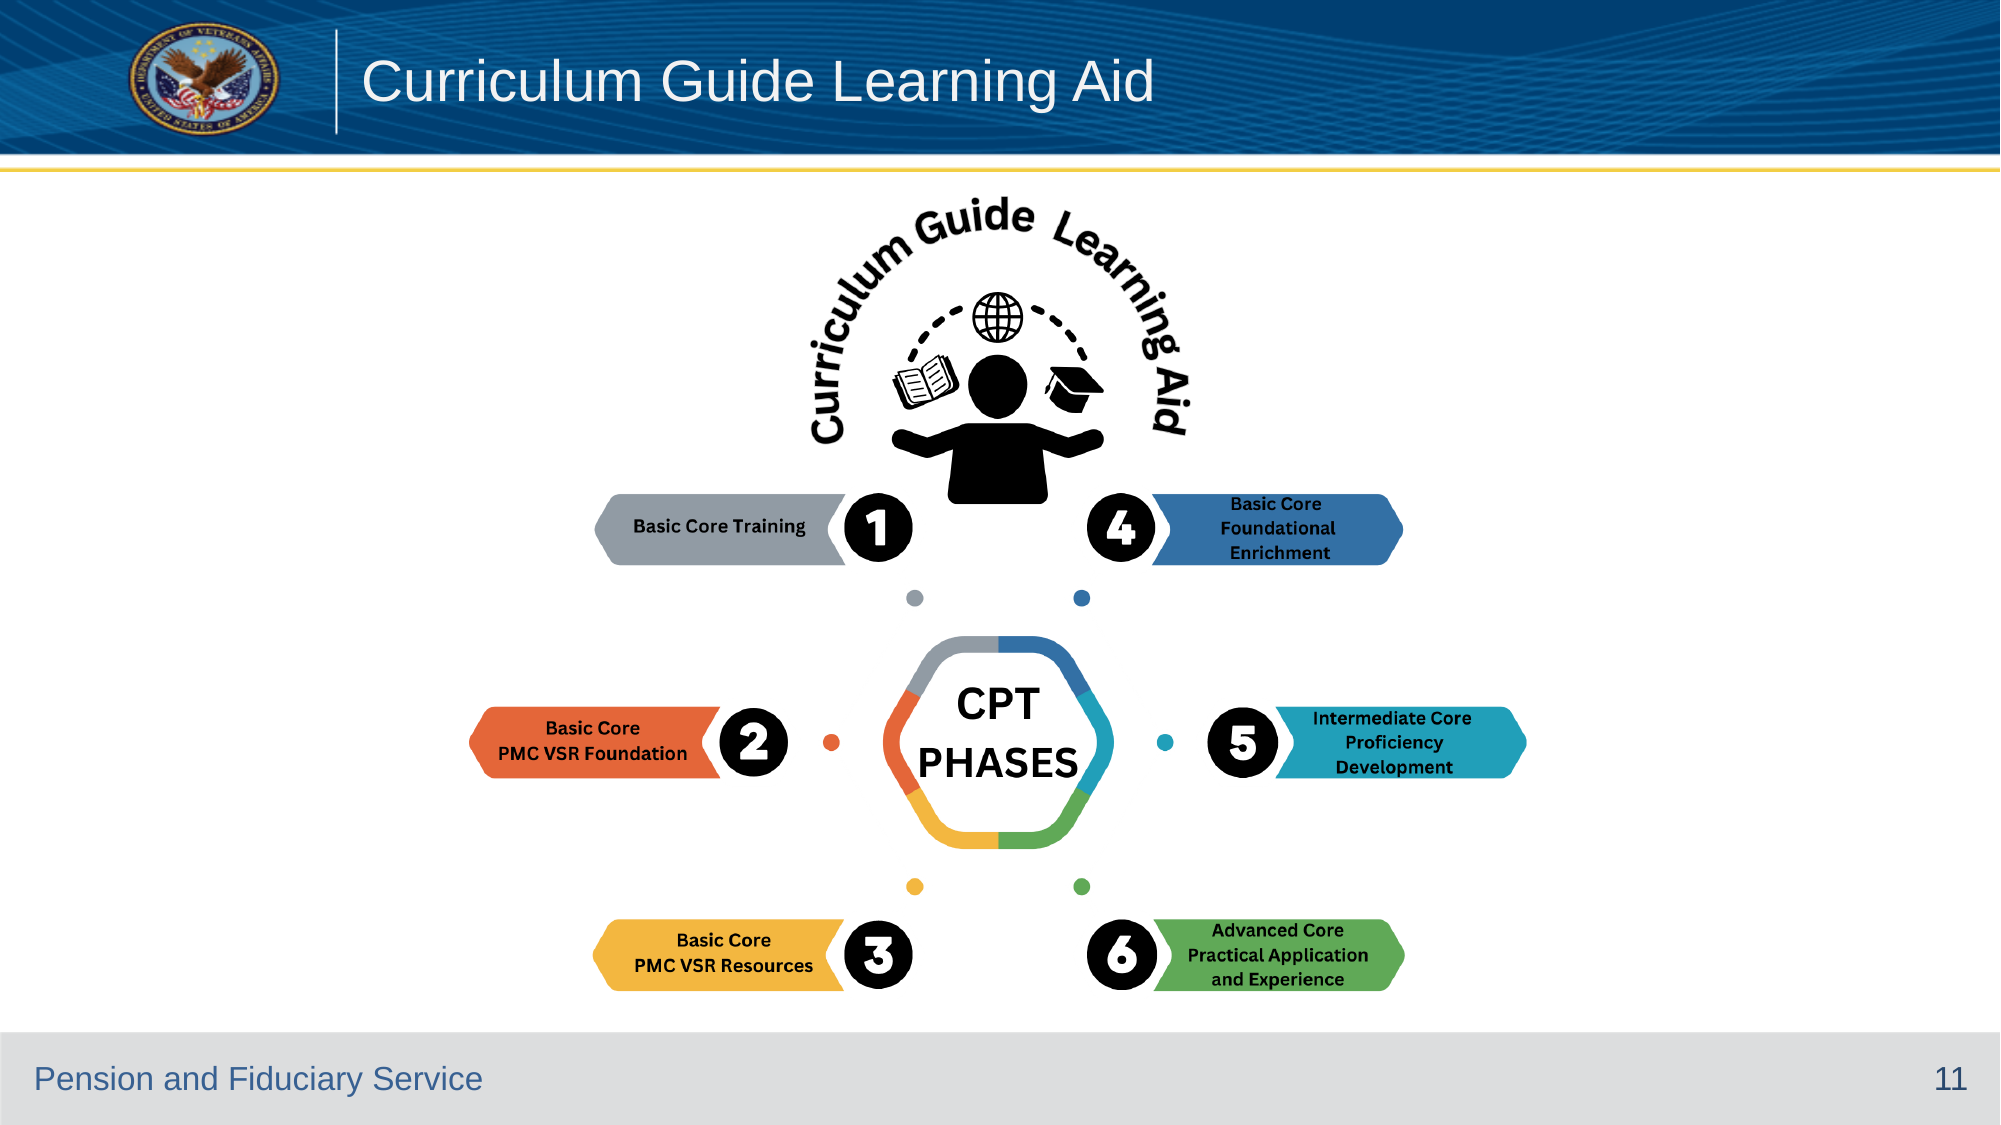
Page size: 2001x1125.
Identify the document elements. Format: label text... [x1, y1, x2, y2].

picture [458, 188, 1538, 1022]
picture [0, 0, 2000, 172]
picture [0, 1032, 2000, 1125]
title Curriculum Guide Learning Aid [347, 57, 1914, 121]
slide_number 11 [1516, 1050, 1984, 1110]
